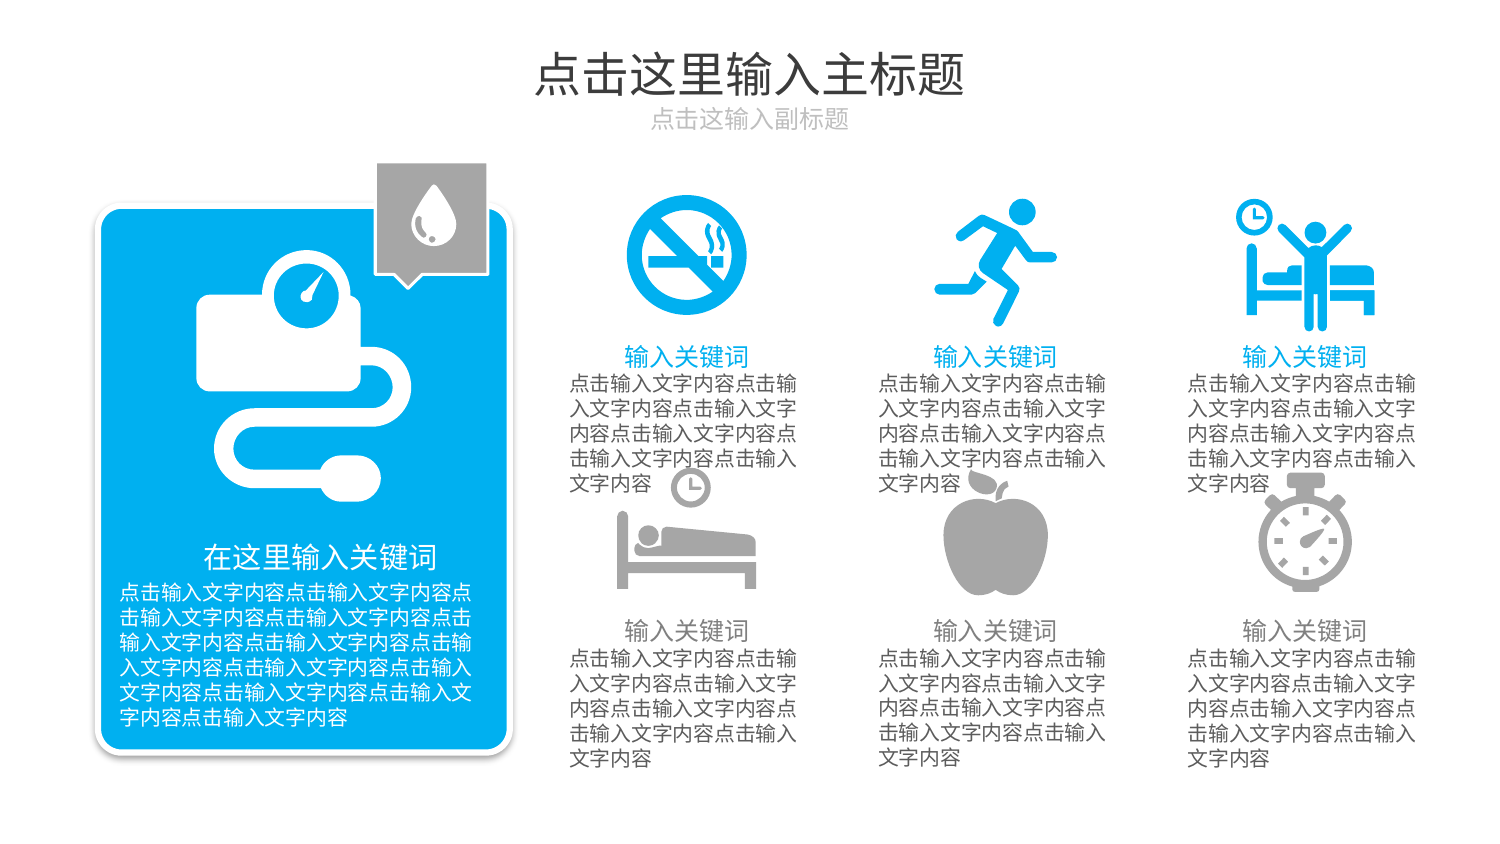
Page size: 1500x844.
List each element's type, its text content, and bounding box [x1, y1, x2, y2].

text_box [1235, 198, 1375, 332]
title 点击这里输入主标题 [287, 43, 1213, 102]
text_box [943, 468, 1049, 596]
text_box 输入关键词 点击输入文字内容点击输入文字内容点击输入文字内容点击输入文字内容点击输入文字内容点击输入文字内容 [863, 607, 1128, 828]
text_box [955, 214, 1058, 327]
text_box [934, 271, 987, 295]
text_box [1009, 198, 1036, 226]
text_box 输入关键词 点击输入文字内容点击输入文字内容点击输入文字内容点击输入文字内容点击输入文字内容点击输入文字内容 [1172, 607, 1438, 844]
text_box 输入关键词 点击输入文字内容点击输入文字内容点击输入文字内容点击输入文字内容点击输入文字内容点击输入文字内容 [863, 333, 1128, 554]
list 点击这输入副标题 [412, 101, 1088, 135]
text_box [626, 194, 747, 316]
text_box 输入关键词 点击输入文字内容点击输入文字内容点击输入文字内容点击输入文字内容点击输入文字内容点击输入文字内容 [554, 333, 819, 554]
text_box [411, 184, 457, 247]
text_box 输入关键词 点击输入文字内容点击输入文字内容点击输入文字内容点击输入文字内容点击输入文字内容点击输入文字内容 [554, 607, 819, 803]
text_box [373, 159, 491, 284]
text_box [1258, 472, 1353, 593]
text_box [196, 249, 412, 502]
text_box 输入关键词 点击输入文字内容点击输入文字内容点击输入文字内容点击输入文字内容点击输入文字内容点击输入文字内容 [1172, 333, 1438, 554]
text_box [94, 202, 513, 755]
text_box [616, 467, 757, 590]
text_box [119, 539, 489, 844]
